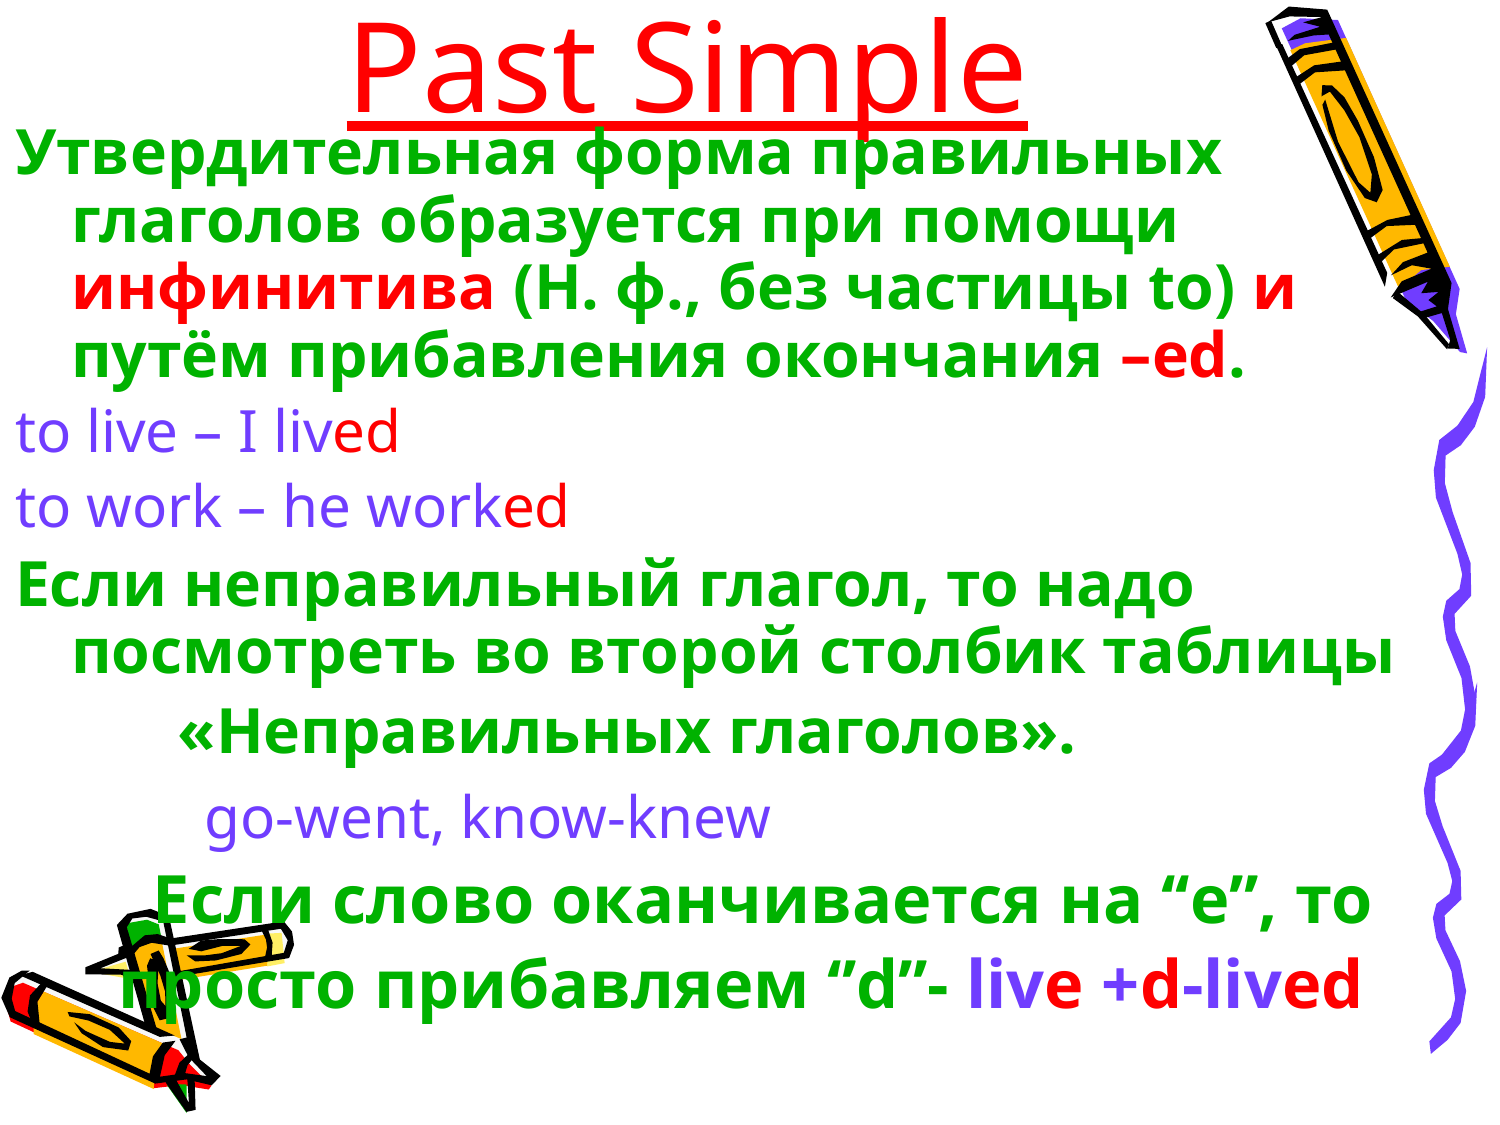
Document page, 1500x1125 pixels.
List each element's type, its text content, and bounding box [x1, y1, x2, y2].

title Past Simple [123, 0, 1252, 113]
list Утвердительная форма правильных глаголов образуется при помощи инфинитива (Н. ф., без частицы to) и путём прибавления окончания –ed. to live – I lived to work – he worked Если неправильный глагол, то надо посмотреть во второй столбик таблицы «Неправильных глаголов». go-went, know-knew Если слово оканчивается на ‘‘e’’, то просто прибавляем ‘’d’’- live +d-lived [0, 113, 1500, 1125]
